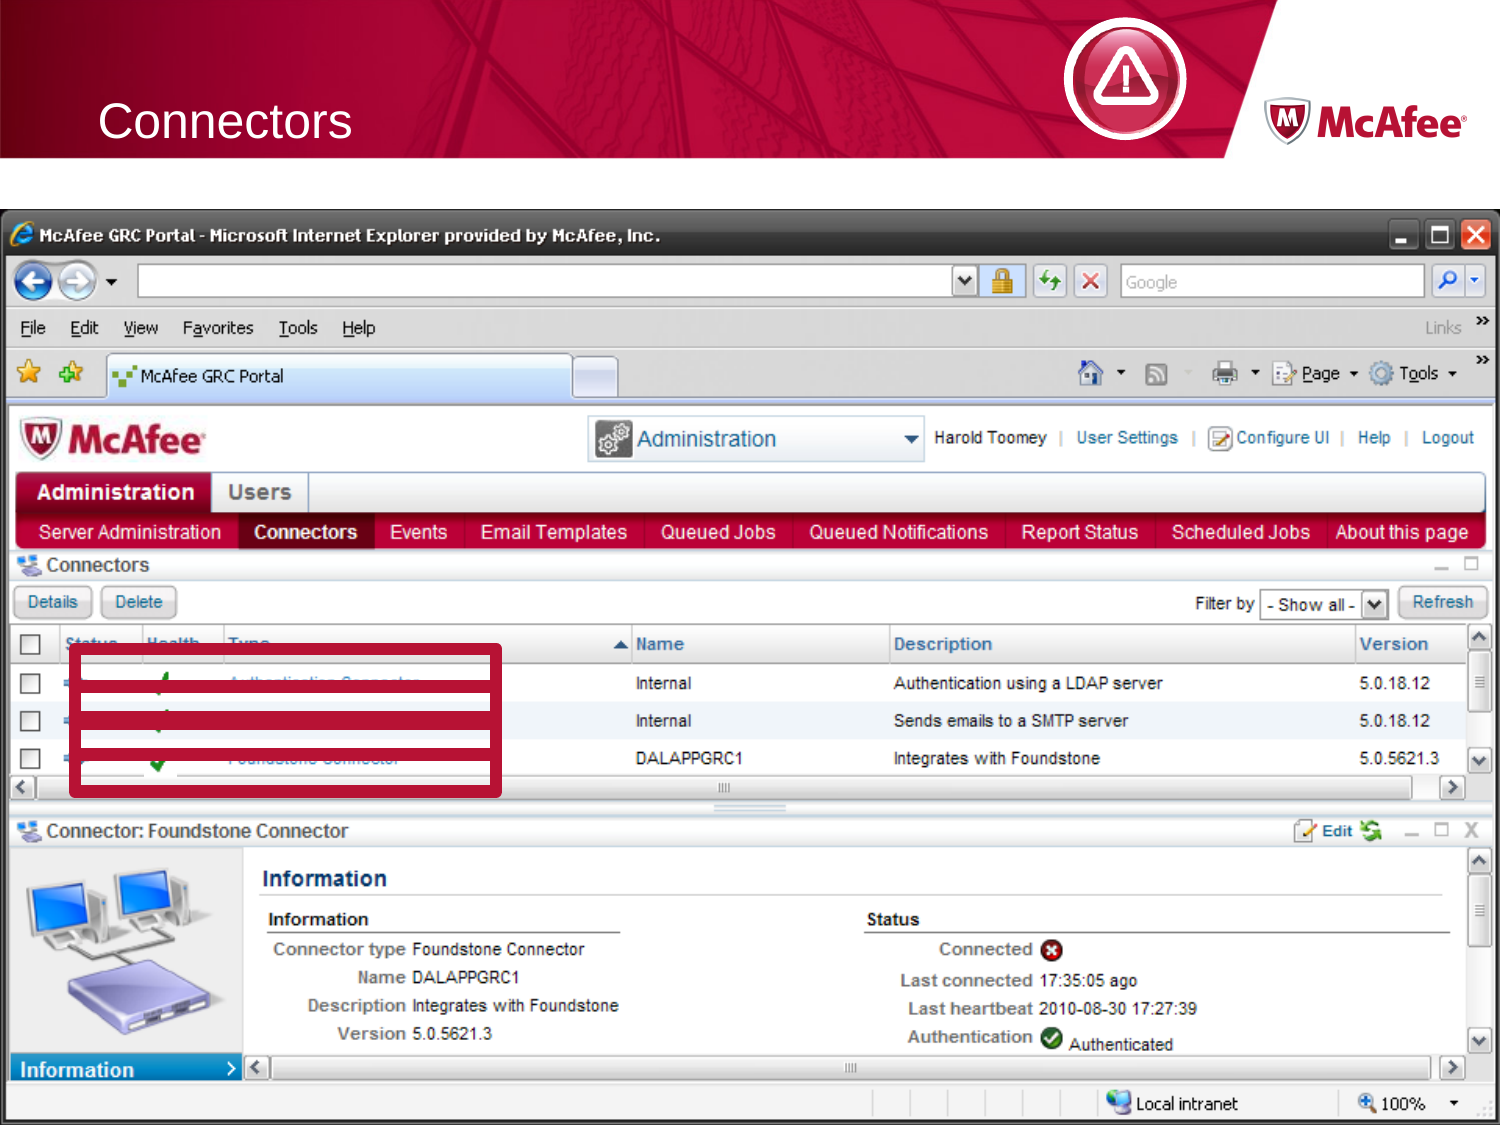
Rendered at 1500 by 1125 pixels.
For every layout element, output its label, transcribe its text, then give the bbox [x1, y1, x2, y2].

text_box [1063, 17, 1187, 141]
title Connectors [82, 14, 1254, 157]
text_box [0, 209, 1500, 1125]
picture [0, 0, 1500, 209]
